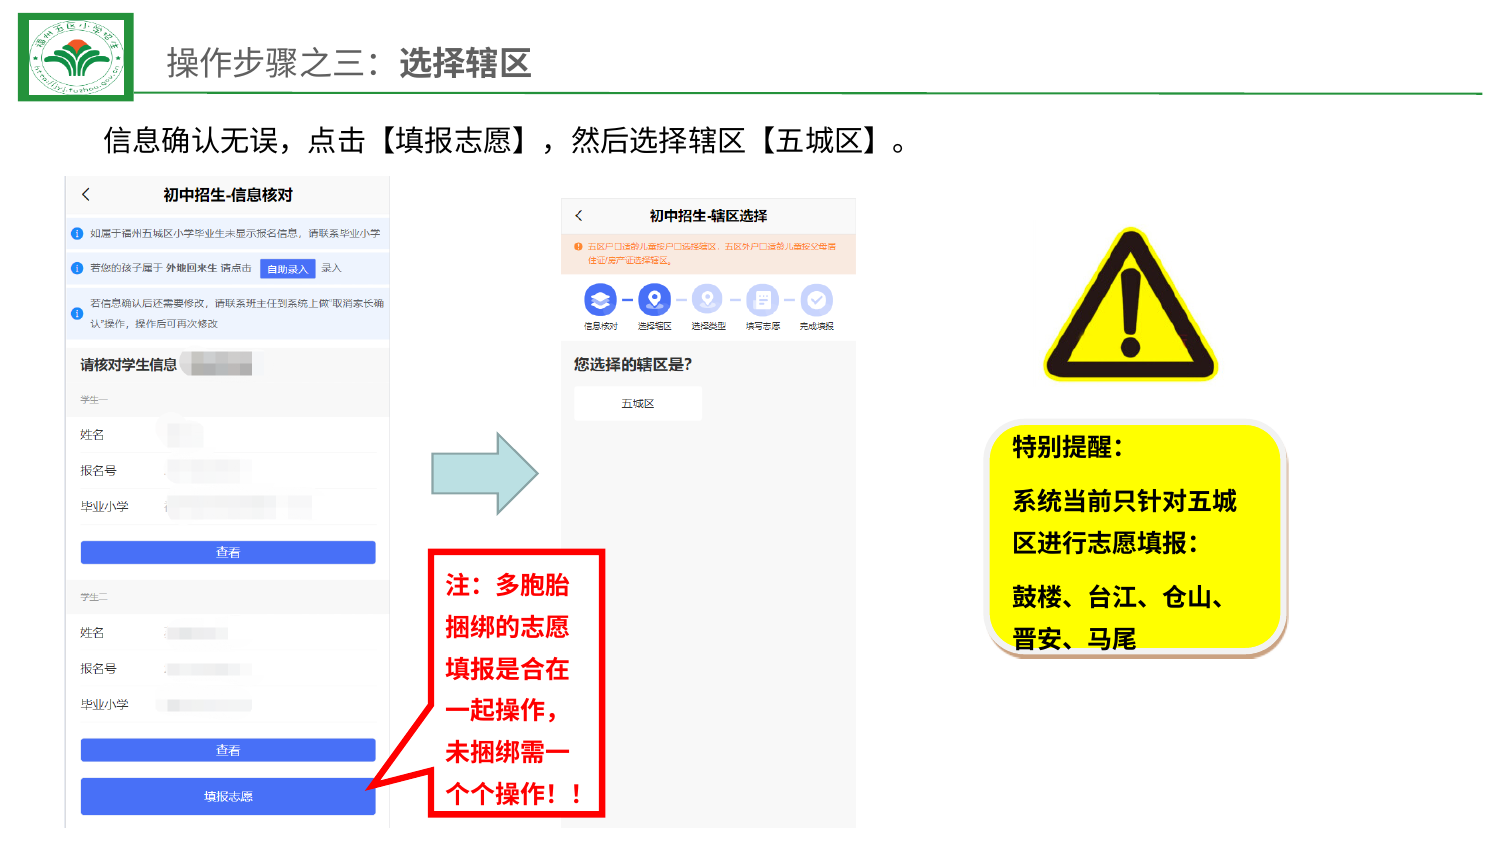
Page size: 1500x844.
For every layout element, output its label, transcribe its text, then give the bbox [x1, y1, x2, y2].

picture [560, 198, 856, 828]
picture [64, 176, 390, 828]
text_box 信息确认无误，点击【填报志愿】，然后选择辖区【五城区】。 [88, 114, 957, 165]
text_box 操作步骤之三：选择辖区 [151, 32, 1427, 90]
picture [1033, 220, 1226, 387]
text_box 注：多胞胎捆绑的志愿填报是合在一起操作，未捆绑需一个个操作！！ [390, 551, 560, 815]
picture [29, 20, 124, 95]
text_box [431, 431, 540, 516]
text_box 特别提醒： 系统当前只针对五城区进行志愿填报： 鼓楼、台江、仓山、晋安、马尾 [986, 421, 1284, 652]
